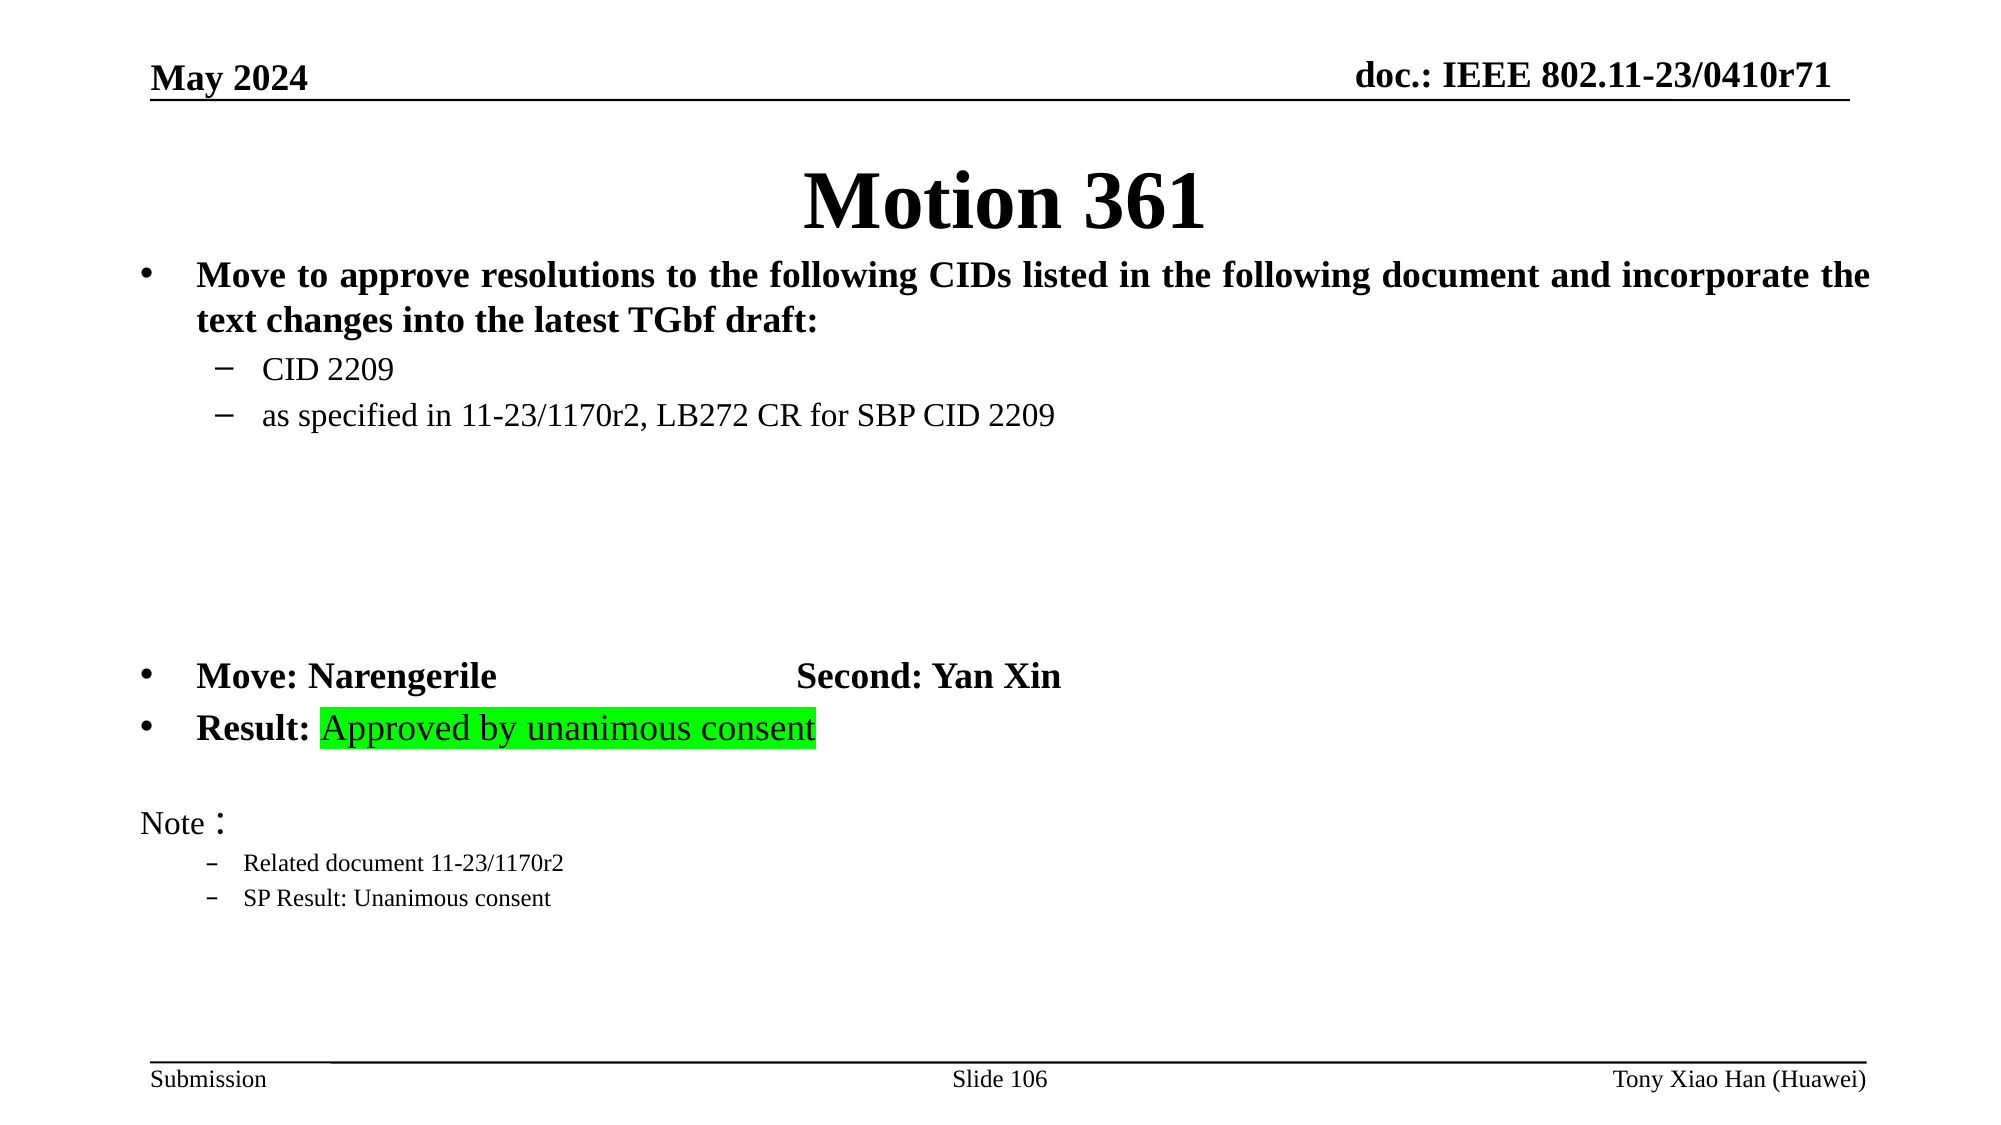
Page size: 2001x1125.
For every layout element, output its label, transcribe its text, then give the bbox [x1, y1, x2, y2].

text_box Motion 361 [368, 137, 1644, 212]
text_box Move to approve resolutions to the following CIDs listed in the following document and incorporate the text changes into the latest TGbf draft: CID 2209 as specified in 11-23/1170r2, LB272 CR for SBP CID 2209 Move: Narengerile Second: Yan Xin Result: Approved by unanimous consent Note： Related document 11-23/1170r2 SP Result: Unanimous consent [125, 212, 1888, 900]
